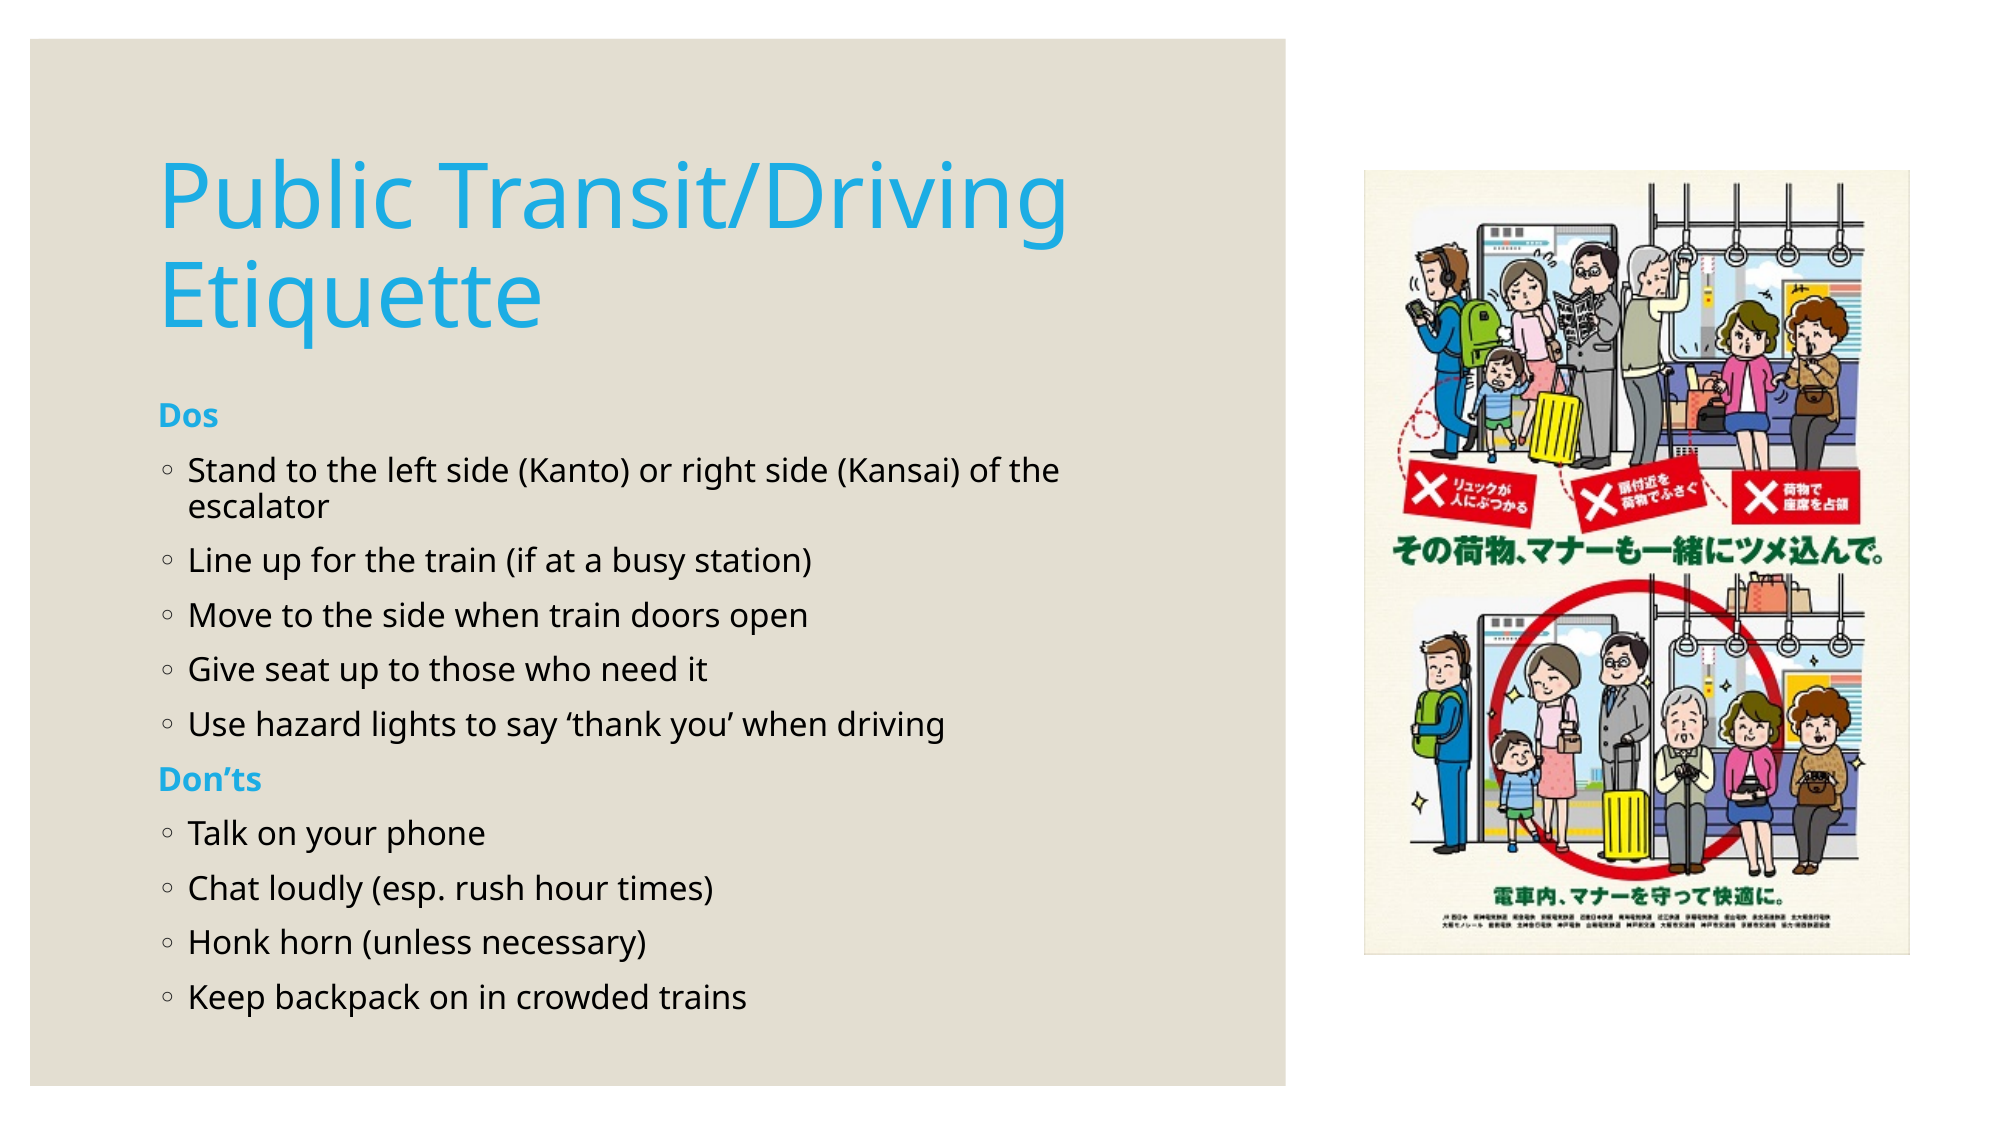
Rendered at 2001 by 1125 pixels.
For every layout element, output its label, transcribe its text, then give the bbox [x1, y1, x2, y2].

list Dos Stand to the left side (Kanto) or right side (Kansai) of the escalator Line up for the train (if at a busy station) Move to the side when train doors open Give seat up to those who need it Use hazard lights to say ‘thank you’ when driving Don’ts Talk on your phone Chat loudly (esp. rush hour times) Honk horn (unless necessary) Keep backpack on in crowded trains [142, 391, 1173, 1045]
text_box [29, 38, 1285, 1087]
text_box [1285, 0, 2000, 1125]
title Public Transit/Driving Etiquette [142, 105, 1173, 391]
picture [1364, 170, 1910, 955]
